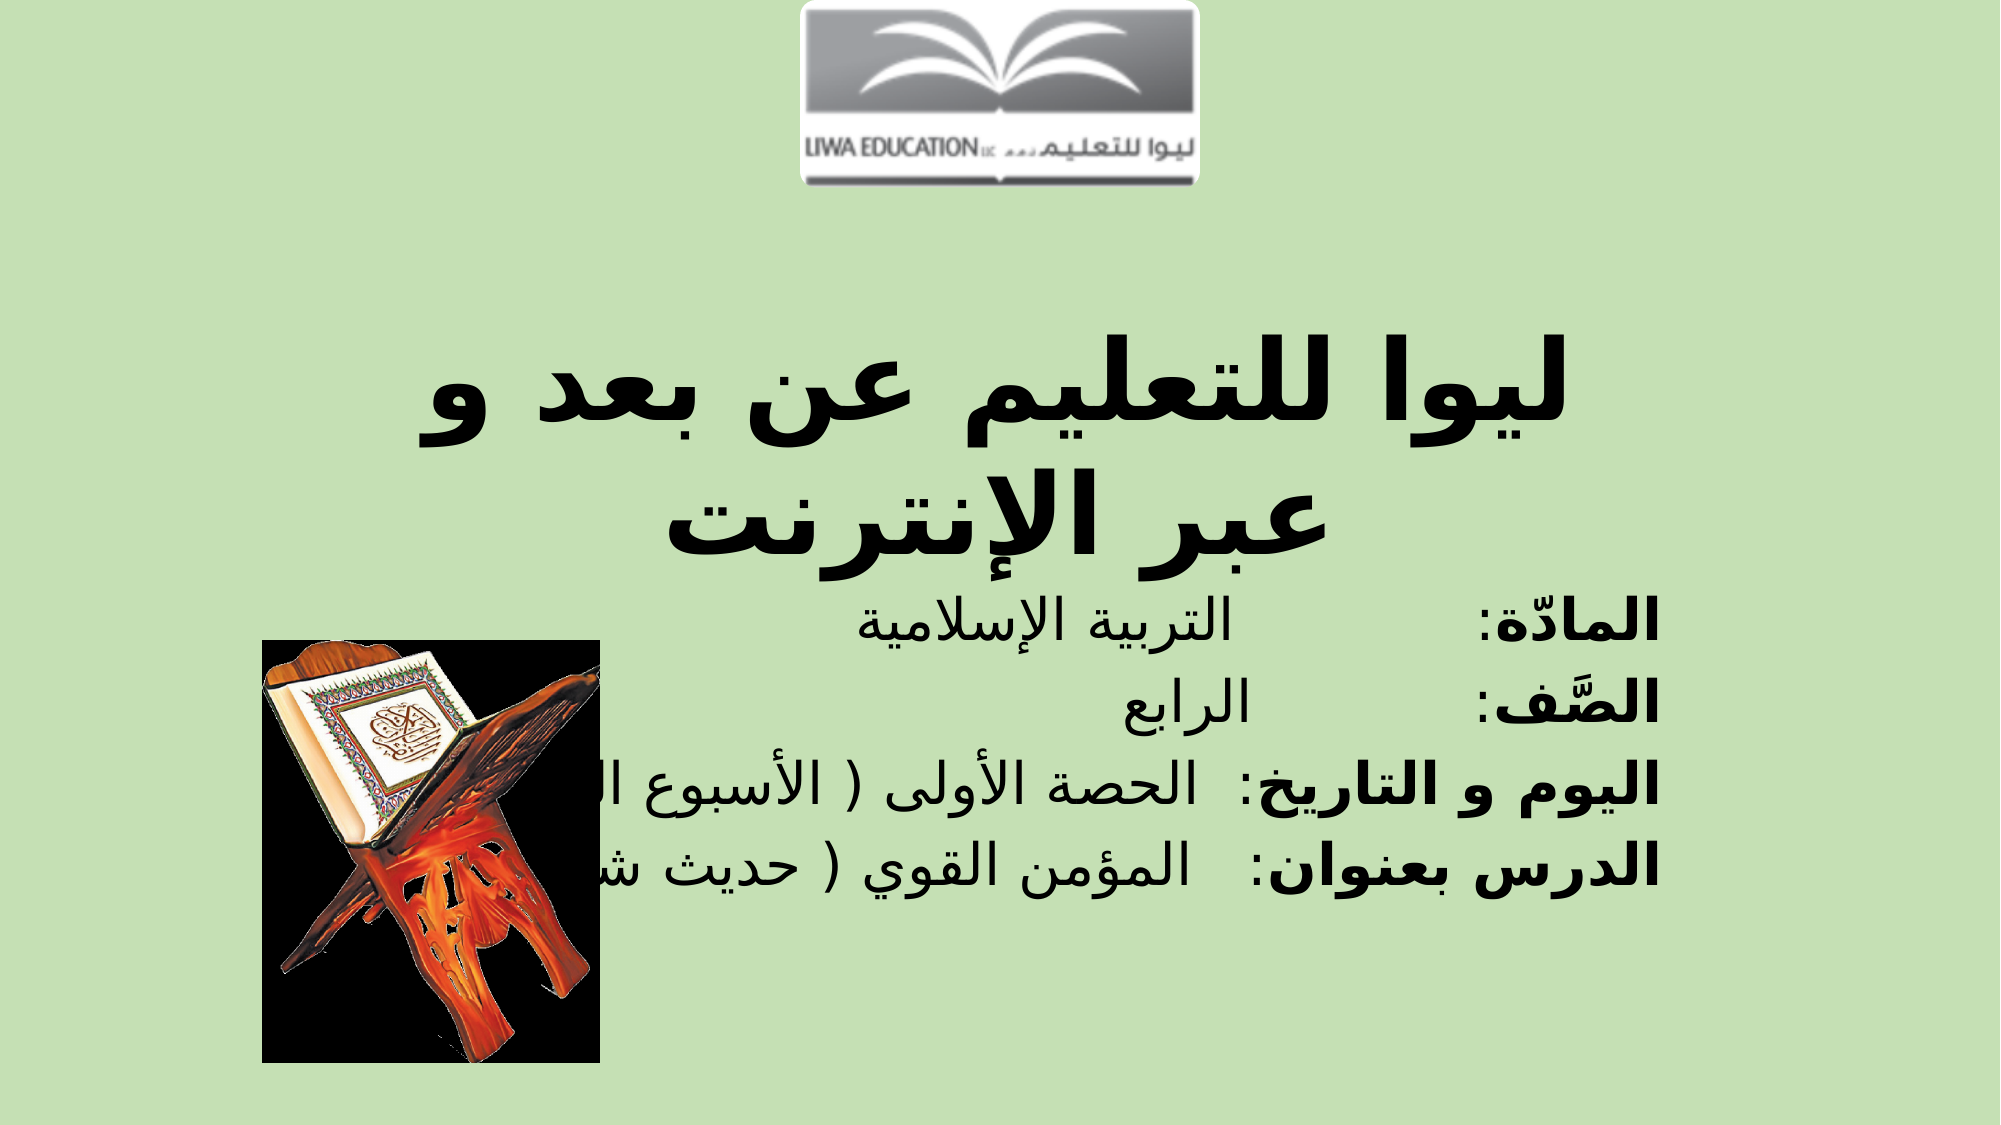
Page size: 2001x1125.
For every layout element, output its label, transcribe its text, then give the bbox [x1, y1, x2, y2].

text_box ليوا للتعليم عن بعد و عبر الإنترنت [362, 299, 1638, 395]
text_box المادّة: التربية الإسلامية الصَّف: الرابع اليوم و التاريخ: الحصة الأولى ( الأسبوع الثالث ) الدرس بعنوان: المؤمن القوي ( حديث شريف) [312, 574, 1700, 647]
picture [799, 0, 1200, 188]
picture [262, 640, 600, 1063]
